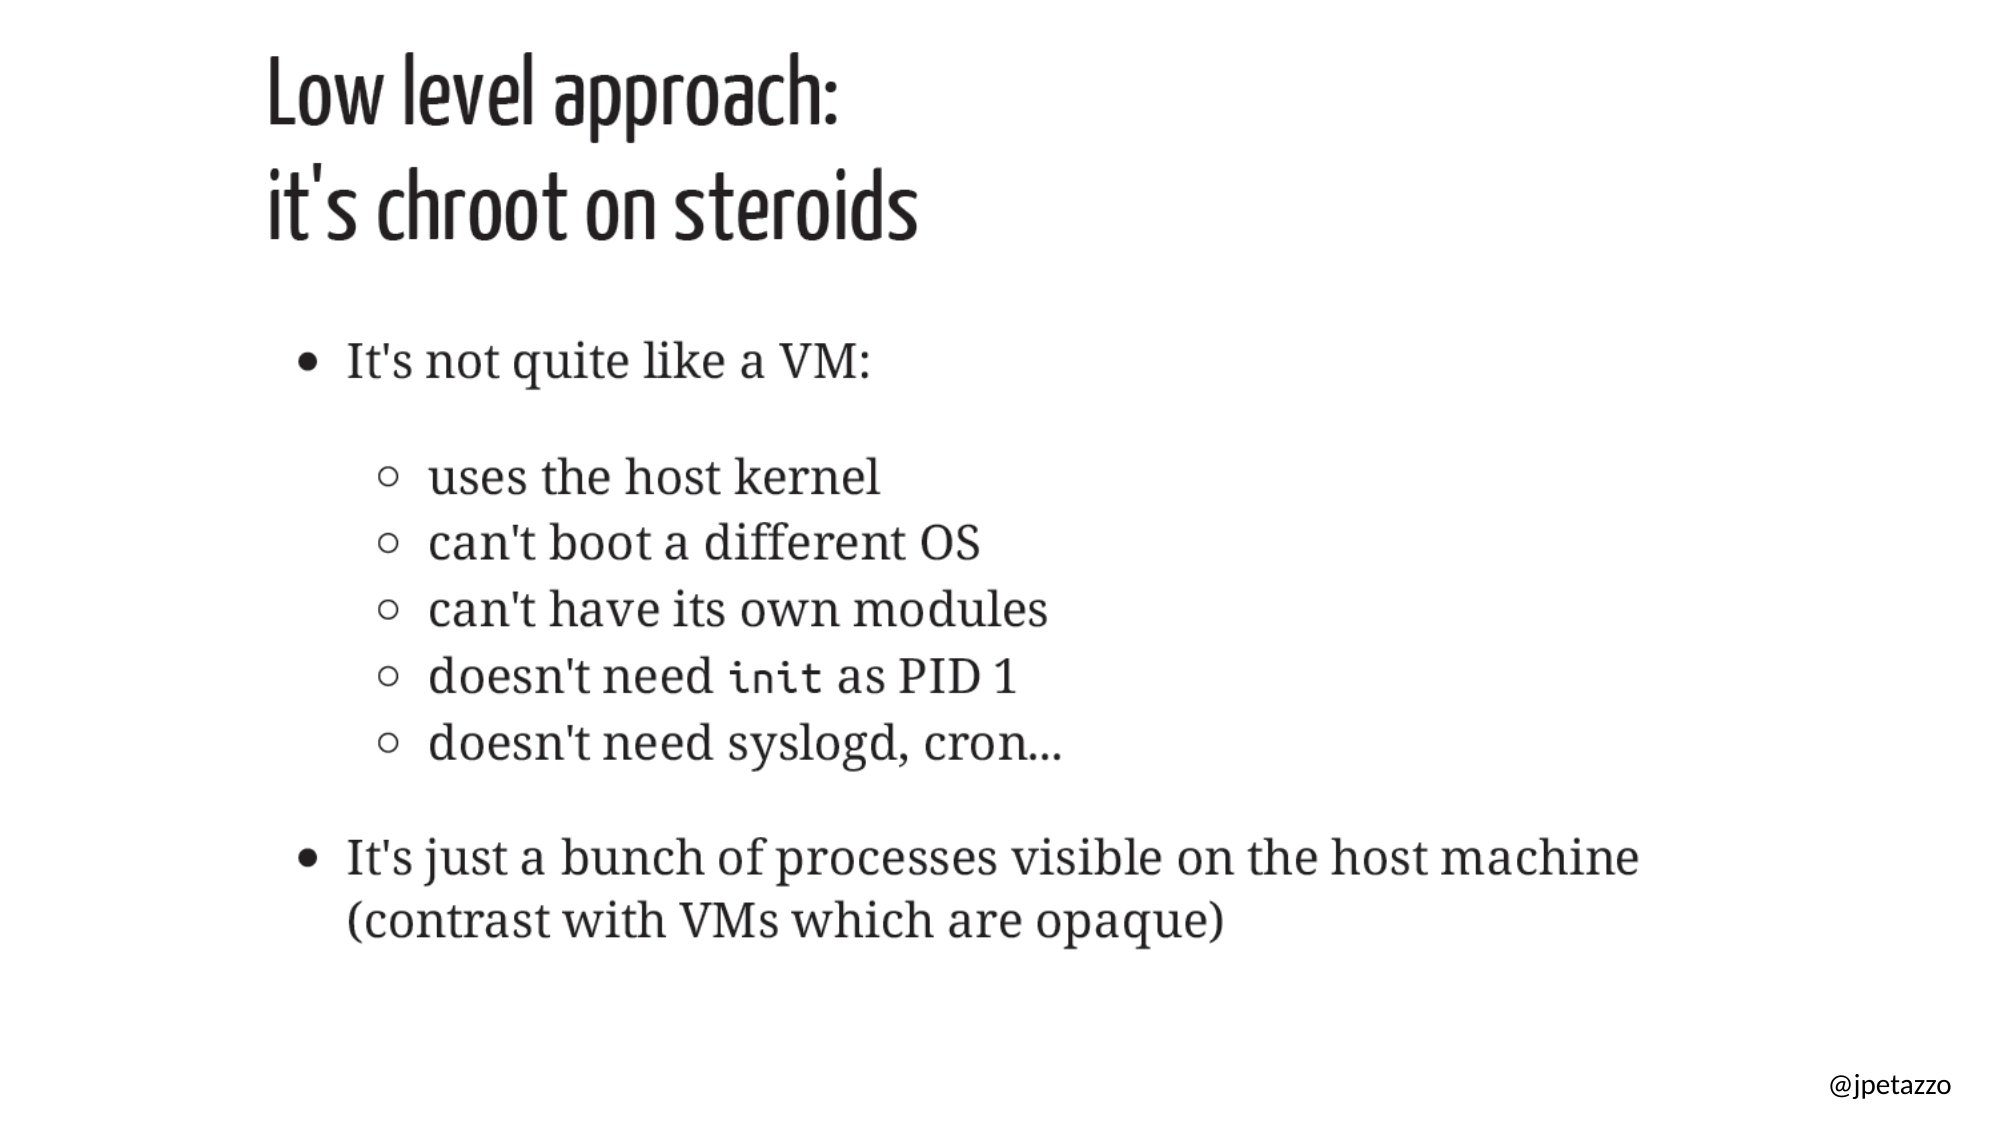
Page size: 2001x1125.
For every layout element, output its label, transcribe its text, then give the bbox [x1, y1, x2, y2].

text_box @jpetazzo [1860, 1064, 1981, 1101]
picture [140, 0, 1860, 1125]
